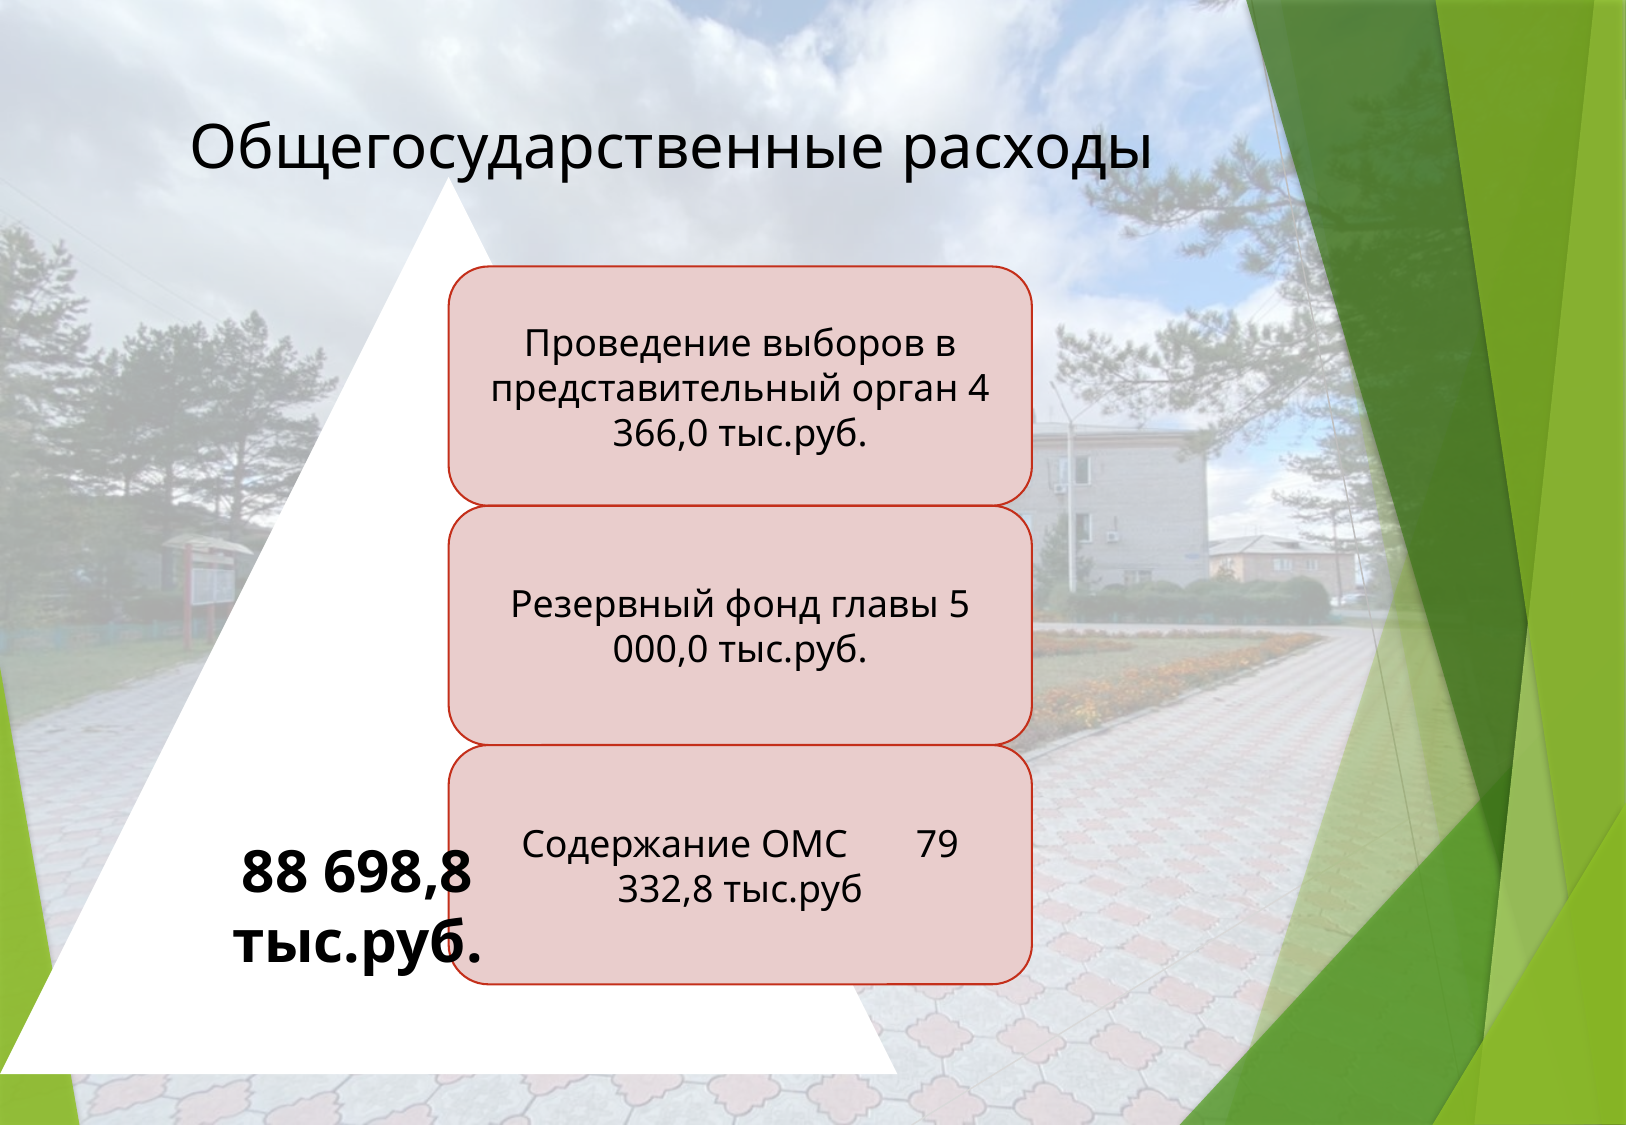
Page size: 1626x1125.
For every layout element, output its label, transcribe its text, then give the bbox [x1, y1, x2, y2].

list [0, 176, 1110, 1075]
title Общегосударственные расходы [108, 99, 1237, 239]
